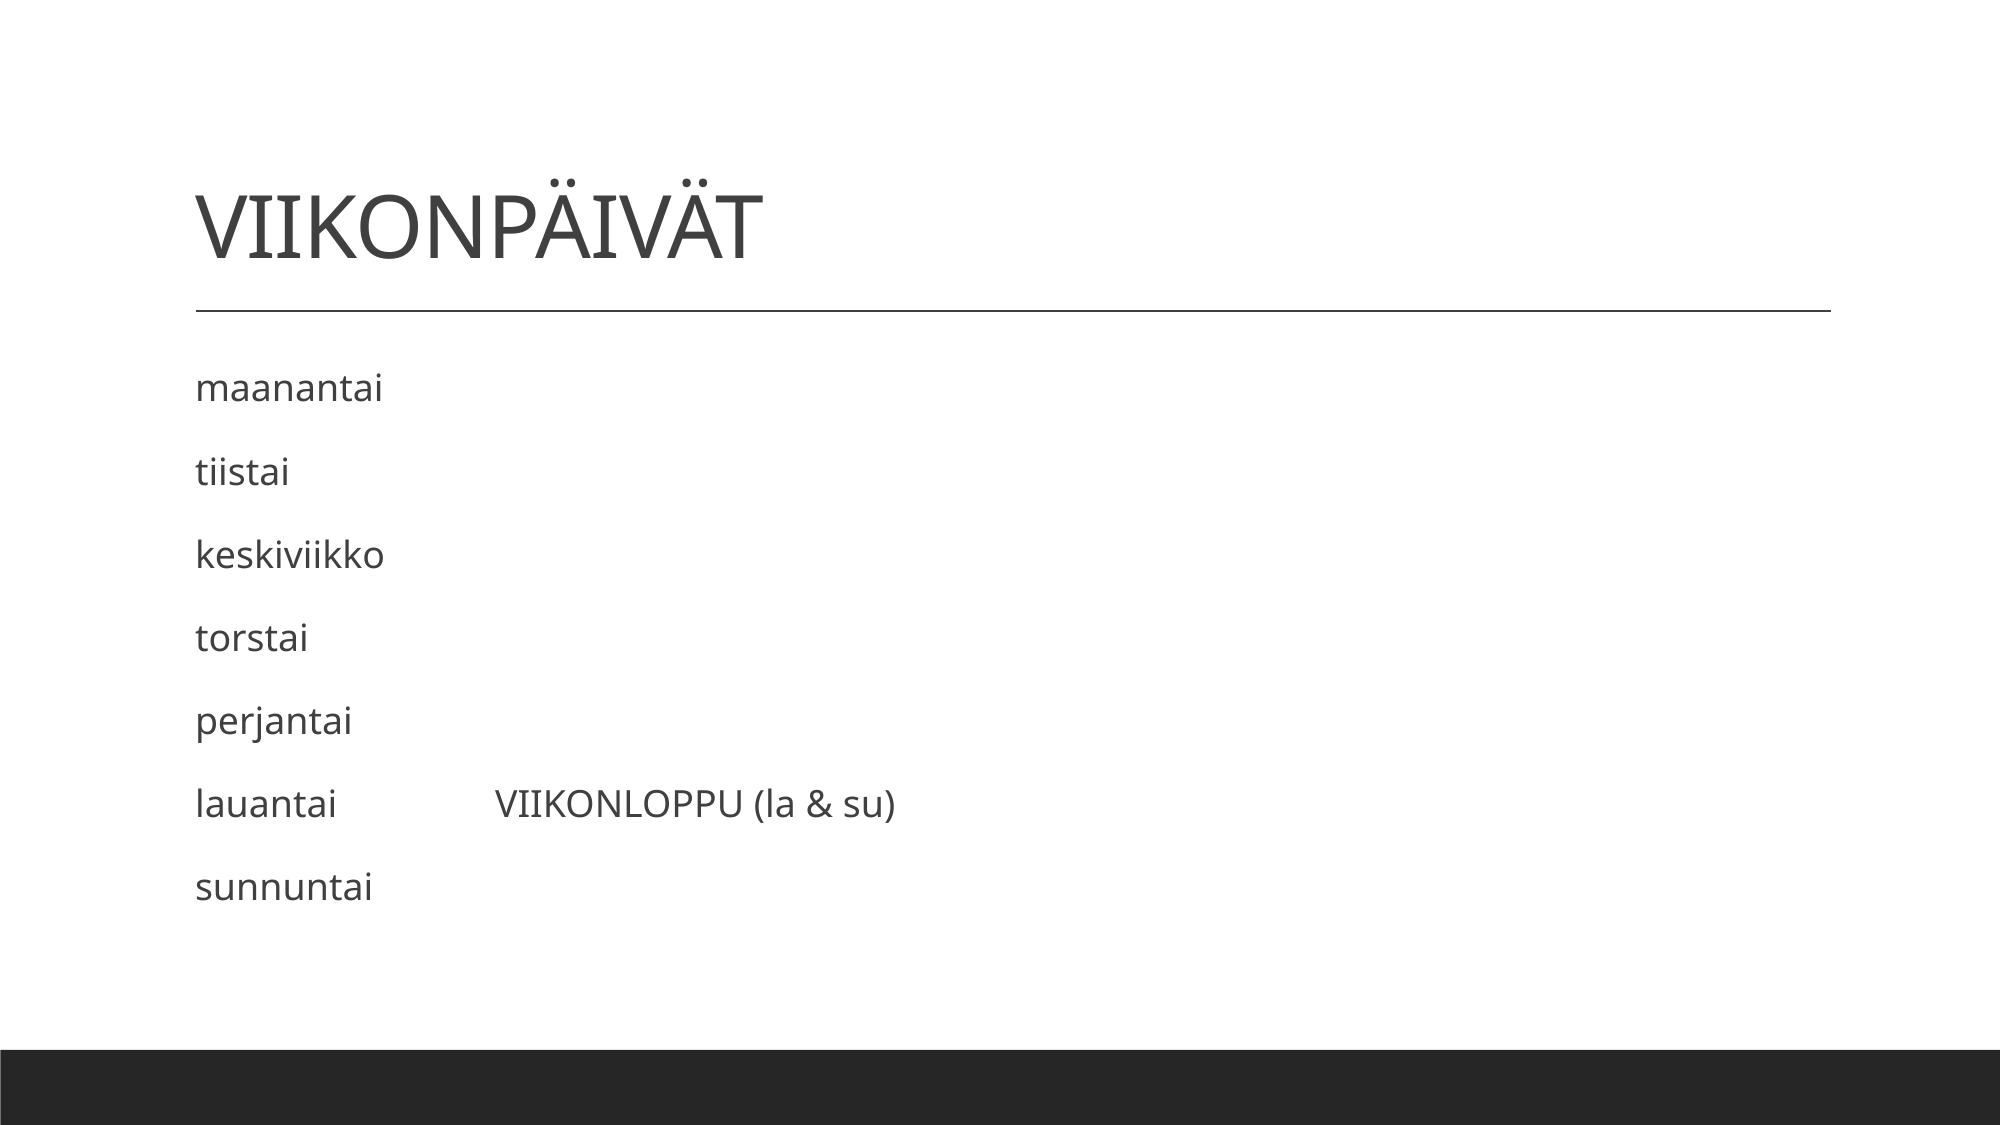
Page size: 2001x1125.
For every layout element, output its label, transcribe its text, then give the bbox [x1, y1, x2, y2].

list maanantai tiistai keskiviikko torstai perjantai lauantai VIIKONLOPPU (la & su) sunnuntai [180, 347, 942, 963]
title VIIKONPÄIVÄT [180, 47, 1830, 285]
